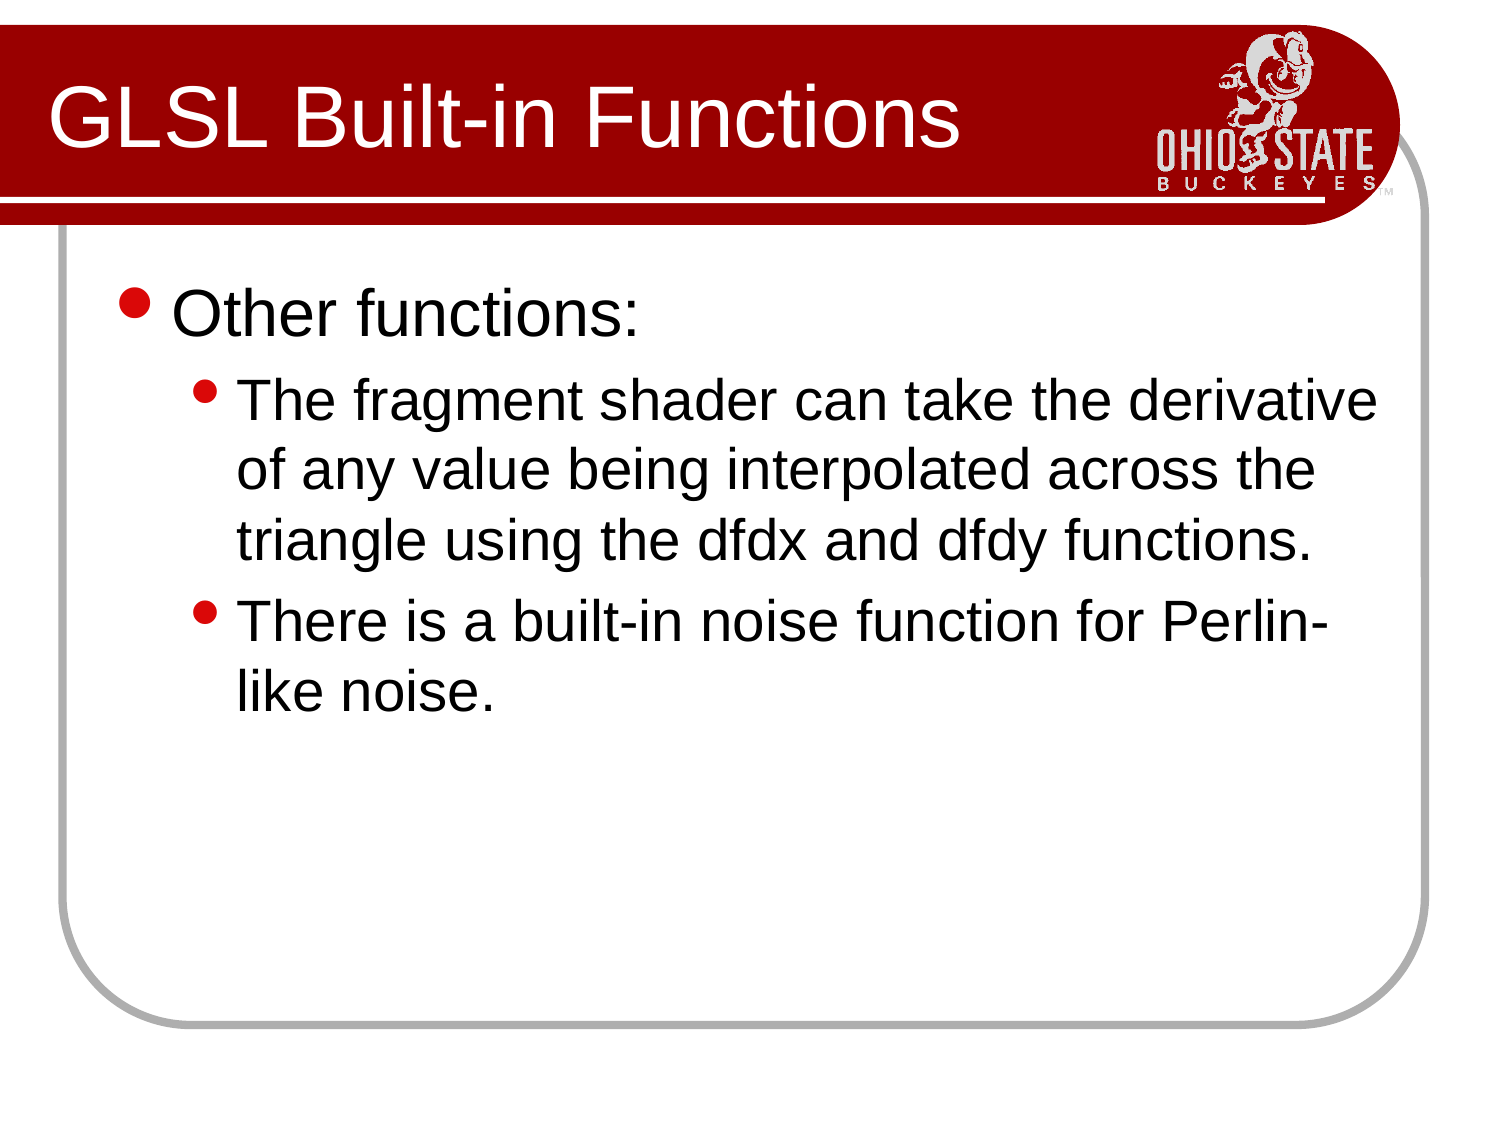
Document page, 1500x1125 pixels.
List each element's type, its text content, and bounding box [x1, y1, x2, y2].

title GLSL Built-in Functions [31, 37, 1201, 188]
list Other functions: The fragment shader can take the derivative of any value being interpolated across the triangle using the dfdx and dfdy functions. There is a built-in noise function for Perlin-like noise. [99, 262, 1401, 988]
